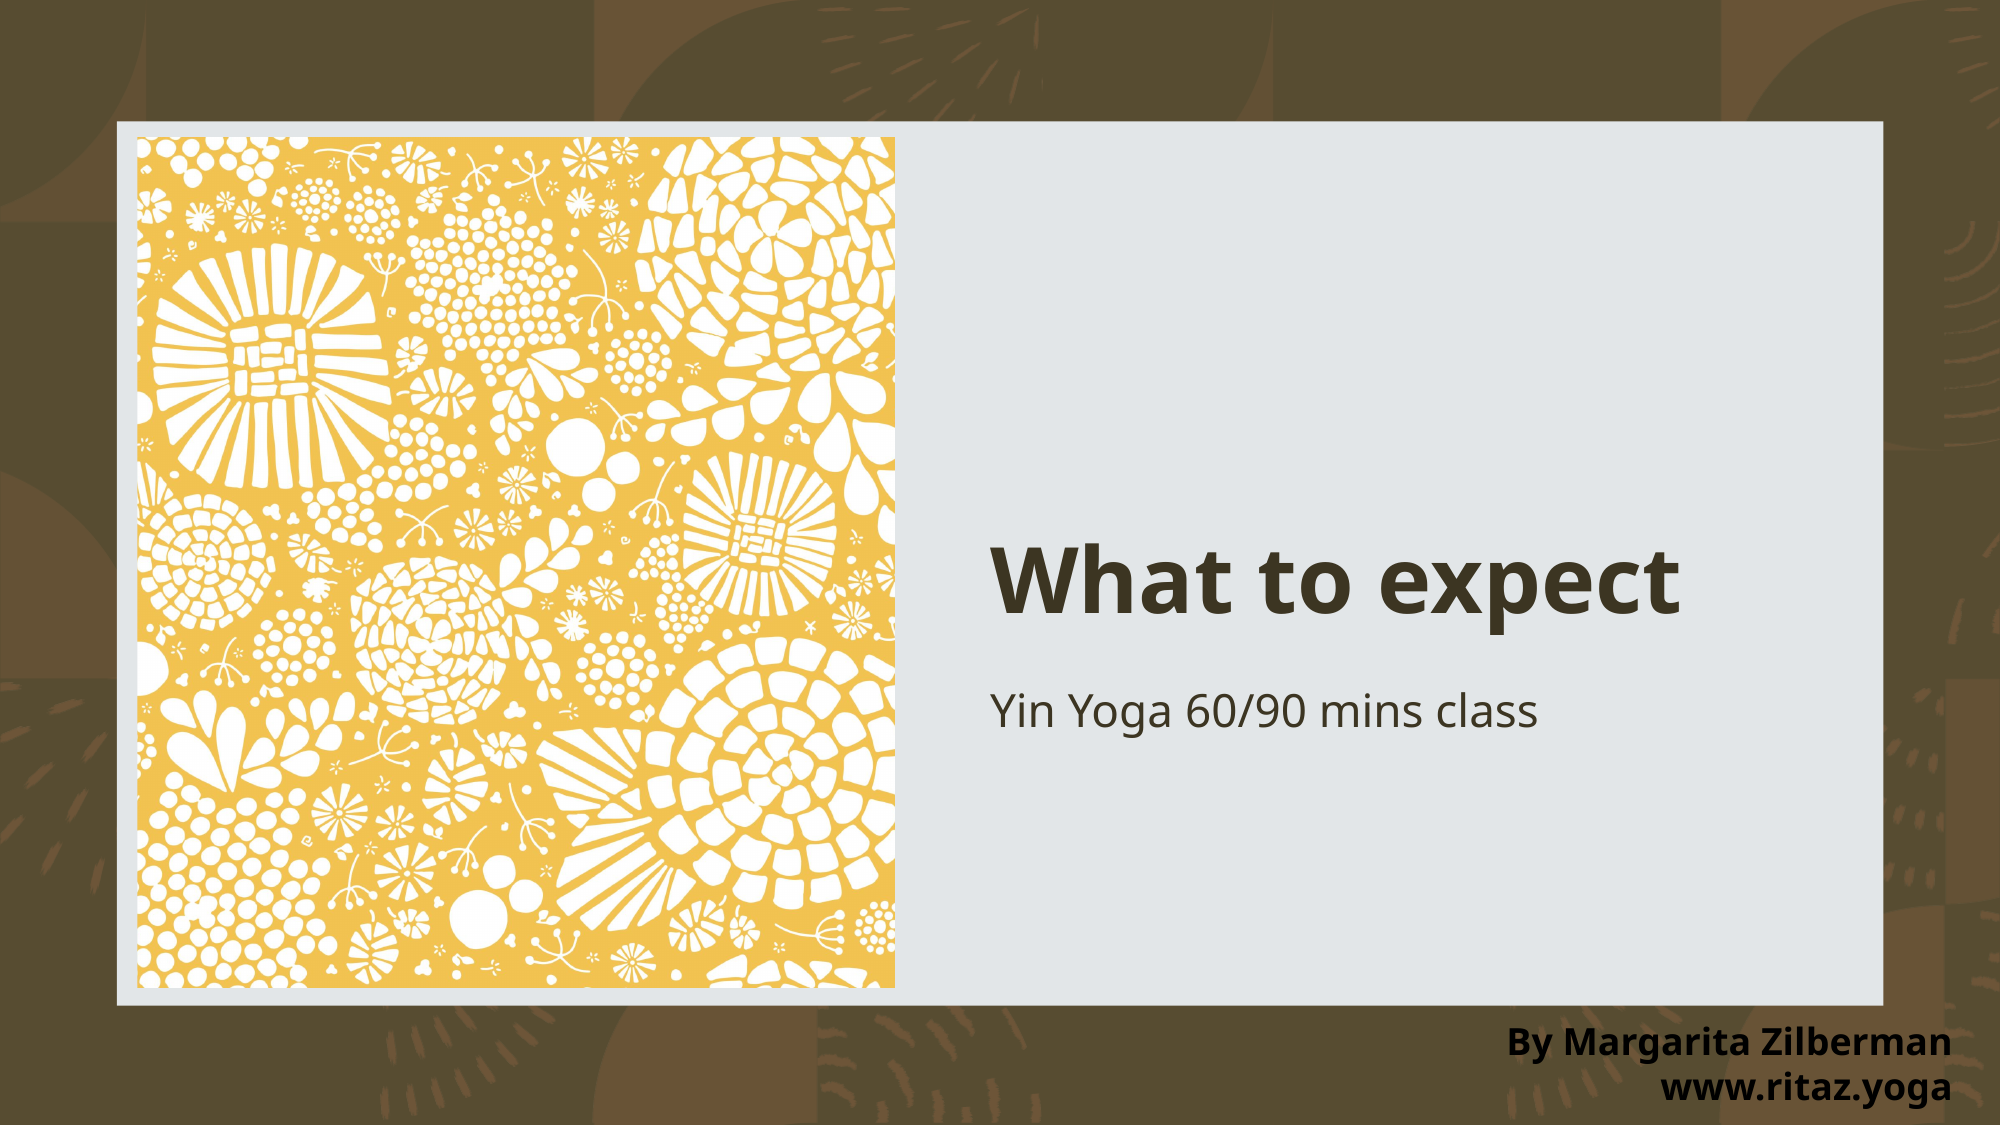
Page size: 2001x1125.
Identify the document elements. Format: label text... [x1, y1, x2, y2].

text_box By Margarita Zilberman www.ritaz.yoga [1299, 1010, 1968, 1125]
picture [137, 137, 895, 988]
text_box [0, 0, 2000, 1125]
text_box [116, 120, 1884, 1007]
title What to expect [975, 174, 1806, 640]
subtitle Yin Yoga 60/90 mins class [975, 668, 1806, 938]
